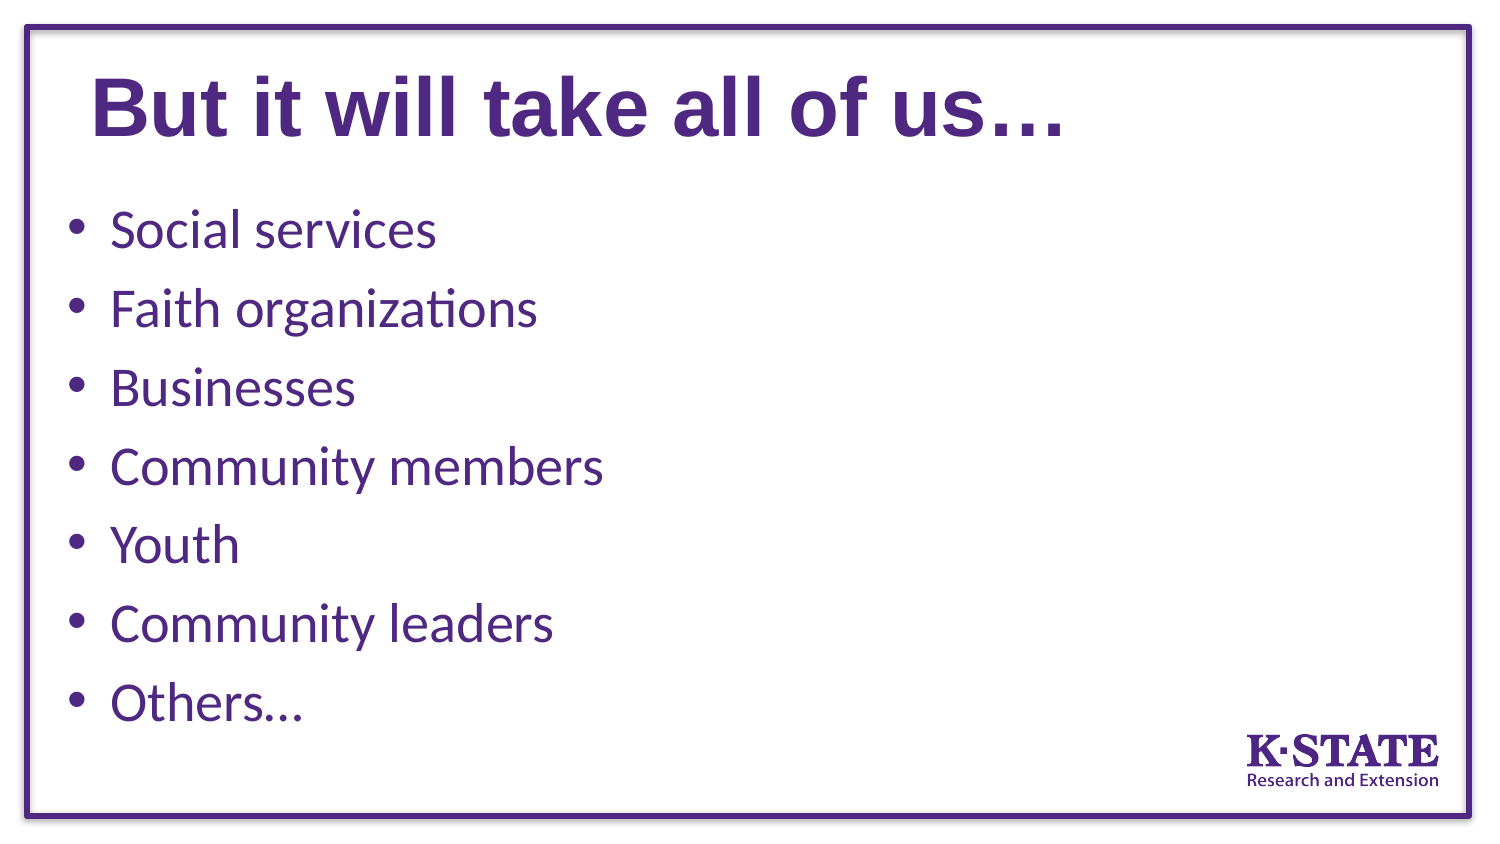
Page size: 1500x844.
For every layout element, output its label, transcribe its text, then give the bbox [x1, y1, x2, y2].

title But it will take all of us… [75, 59, 1414, 148]
picture [1227, 730, 1454, 794]
list Social services Faith organizations Businesses Community members Youth Community leaders Others… [52, 184, 1414, 758]
